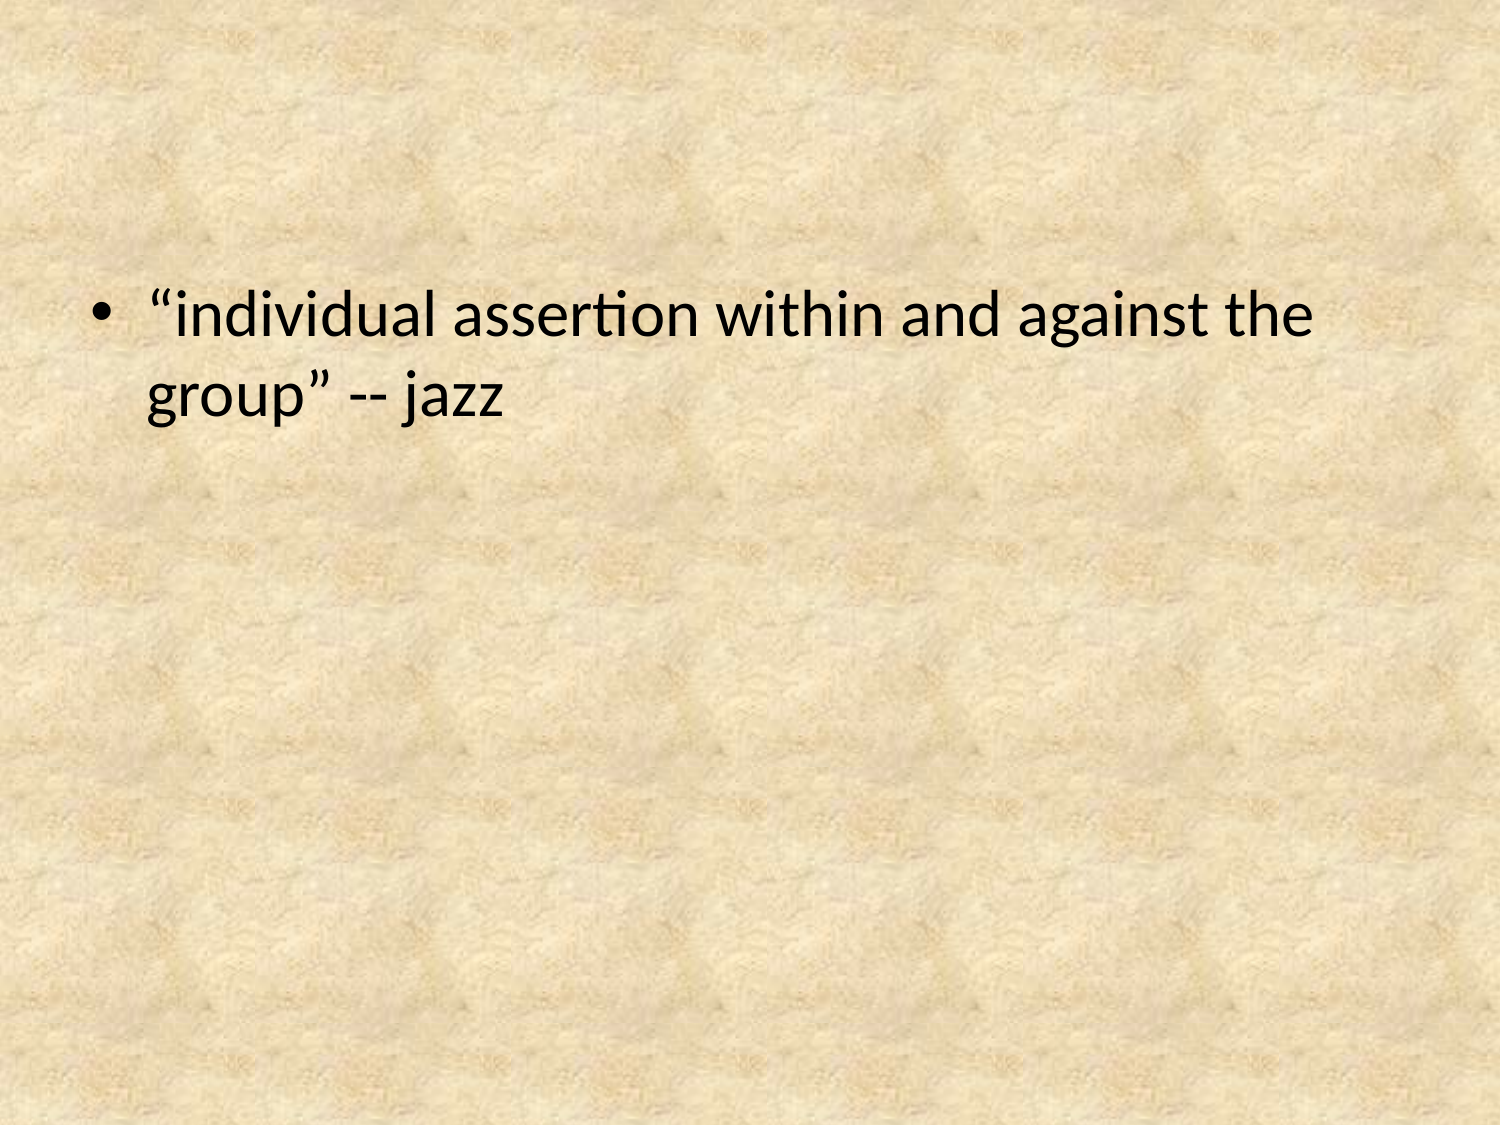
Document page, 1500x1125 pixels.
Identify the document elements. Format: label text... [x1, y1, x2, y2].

list “individual assertion within and against the group” -- jazz [75, 262, 1425, 1005]
picture [0, 0, 1500, 1125]
